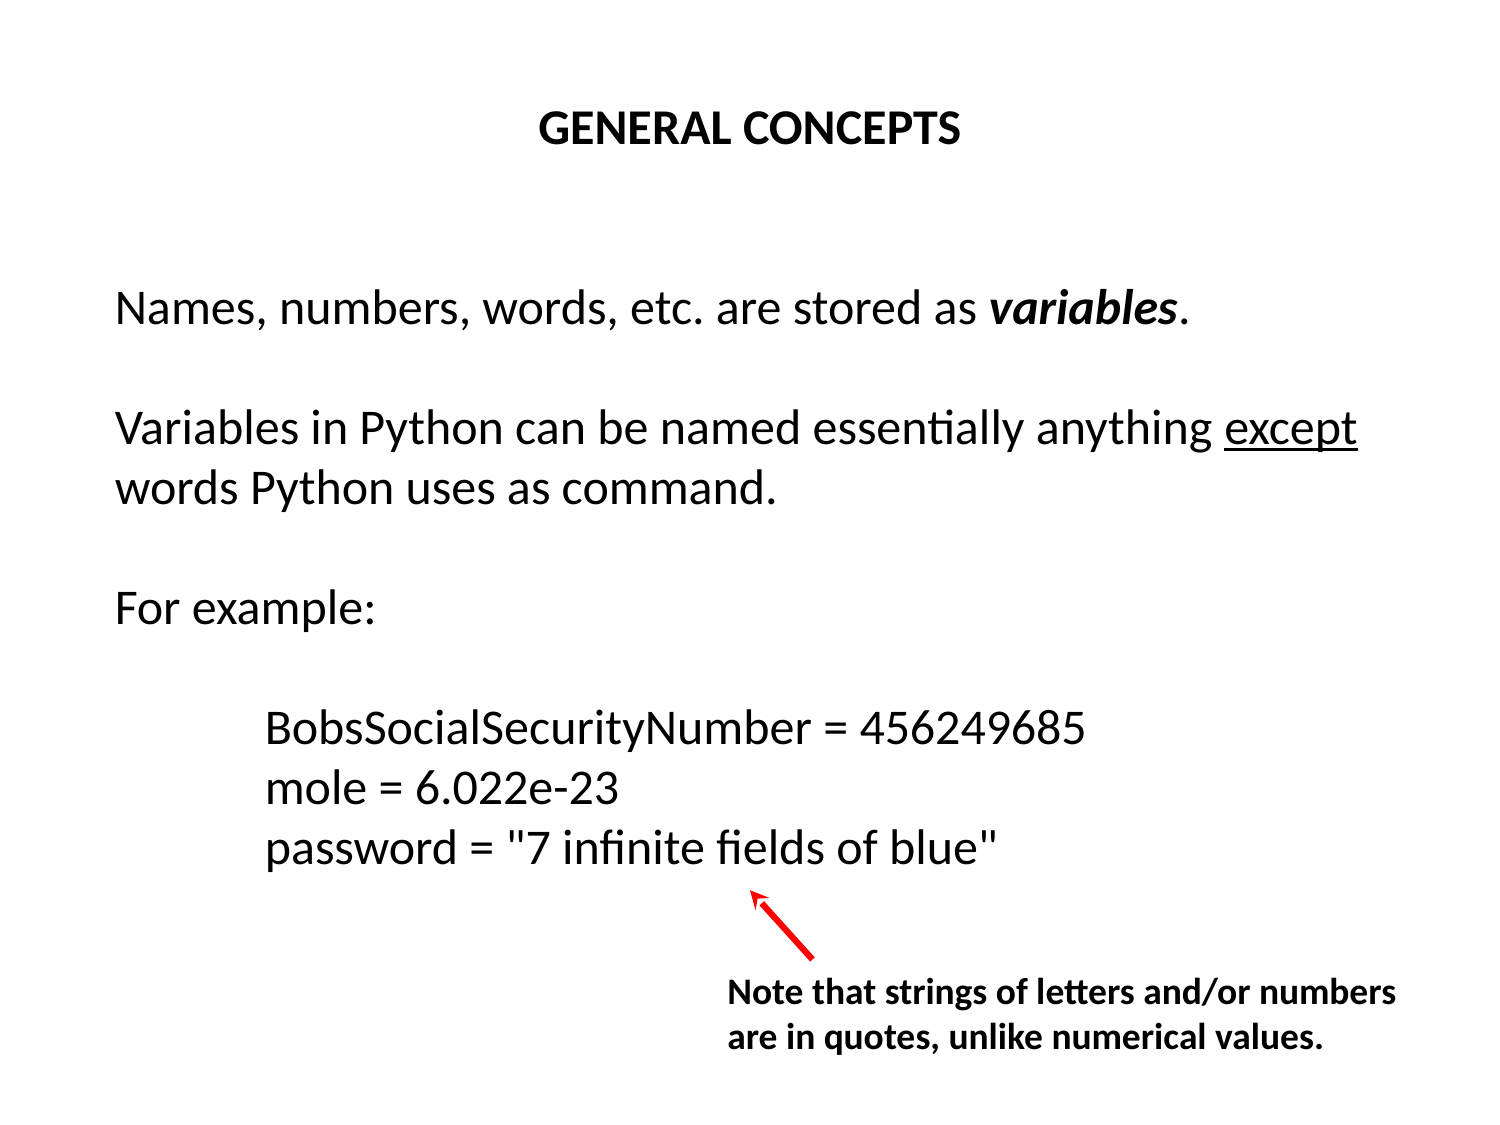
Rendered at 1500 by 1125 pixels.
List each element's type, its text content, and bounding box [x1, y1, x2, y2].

text_box GENERAL CONCEPTS Names, numbers, words, etc. are stored as variables. Variables in Python can be named essentially anything except words Python uses as command. For example: BobsSocialSecurityNumber = 456249685 mole = 6.022e-23 password = "7 infinite fields of blue" [99, 87, 1400, 883]
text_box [749, 889, 813, 960]
text_box Note that strings of letters and/or numbers are in quotes, unlike numerical values. [712, 959, 1463, 1065]
